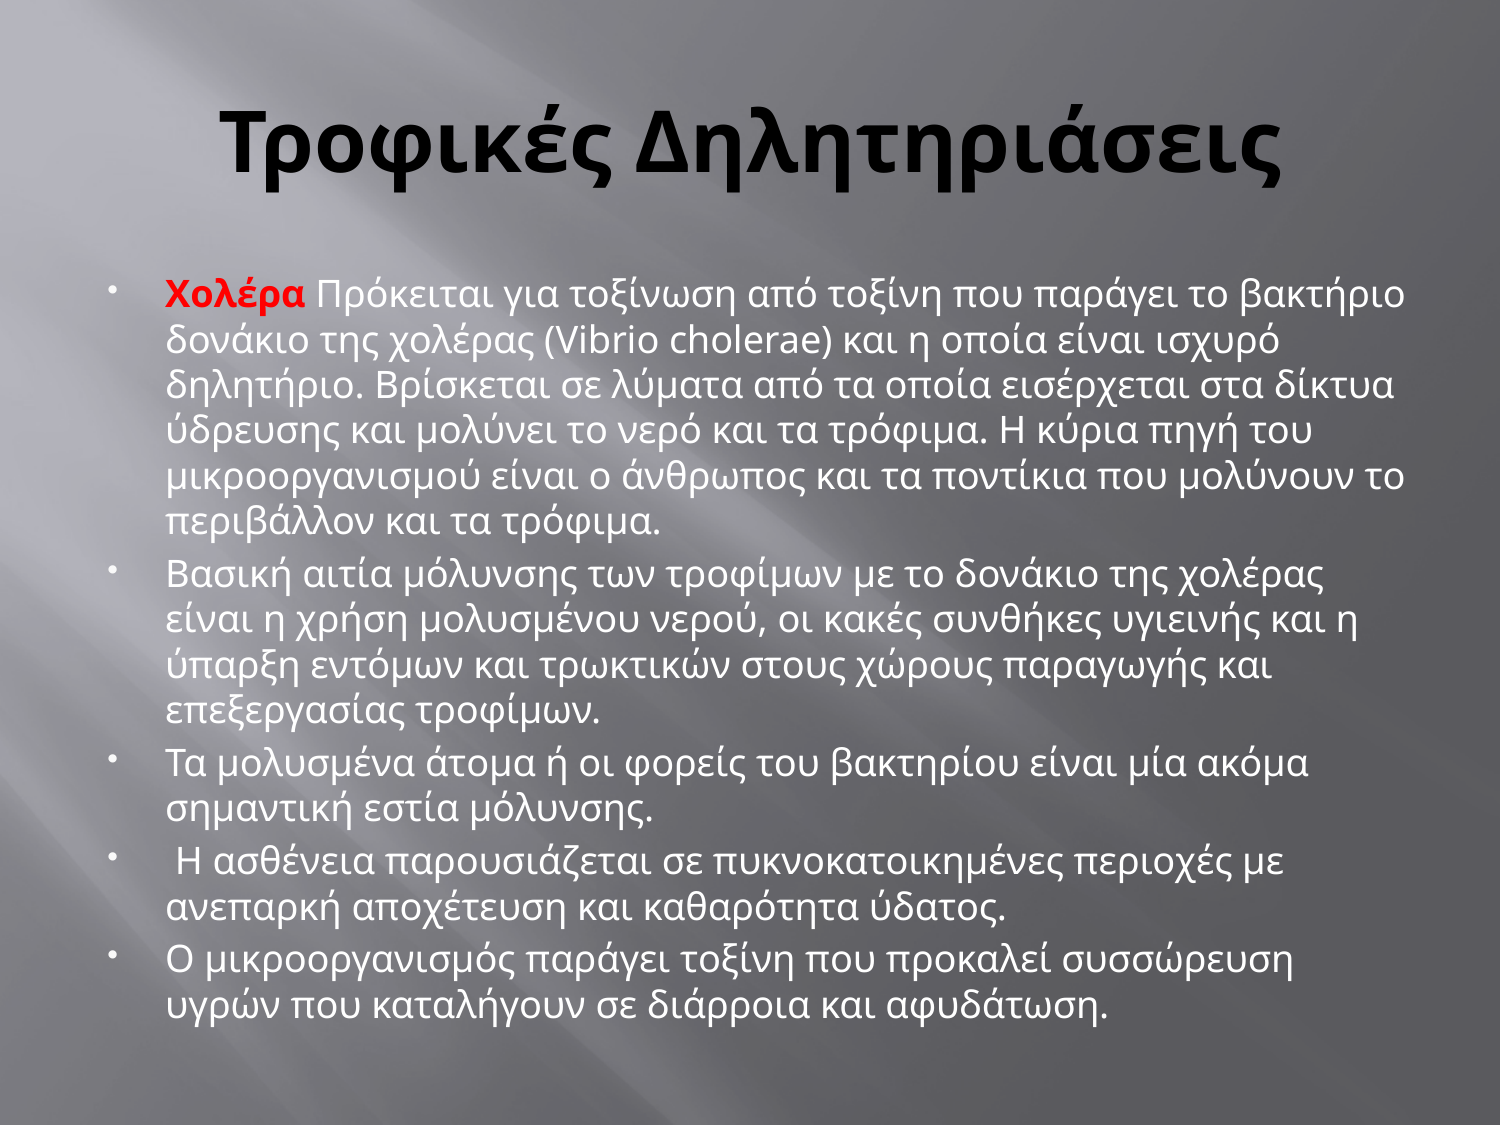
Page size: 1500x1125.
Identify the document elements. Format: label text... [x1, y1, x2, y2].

title Τροφικές Δηλητηριάσεις [75, 45, 1425, 233]
list Χολέρα Πρόκειται για τοξίνωση από τοξίνη που παράγει το βακτήριο δονάκιο της χολέρας (Vibrio cholerae) και η οποία είναι ισχυρό δηλητήριο. Βρίσκεται σε λύματα από τα οποία εισέρχεται στα δίκτυα ύδρευσης και μολύνει το νερό και τα τρόφιμα. Η κύρια πηγή του μικροοργανισμού είναι ο άνθρωπος και τα ποντίκια που μολύνουν το περιβάλλον και τα τρόφιμα. Βασική αιτία μόλυνσης των τροφίμων με το δονάκιο της χολέρας είναι η χρήση μολυσμένου νερού, οι κακές συνθήκες υγιεινής και η ύπαρξη εντόμων και τρωκτικών στους χώρους παραγωγής και επεξεργασίας τροφίμων. Τα μολυσμένα άτομα ή οι φορείς του βακτηρίου είναι μία ακόμα σημαντική εστία μόλυνσης. Η ασθένεια παρουσιάζεται σε πυκνοκατοικημένες περιοχές με ανεπαρκή αποχέτευση και καθαρότητα ύδατος. Ο μικροοργανισμός παράγει τοξίνη που προκαλεί συσσώρευση υγρών που καταλήγουν σε διάρροια και αφυδάτωση. [75, 262, 1425, 1035]
